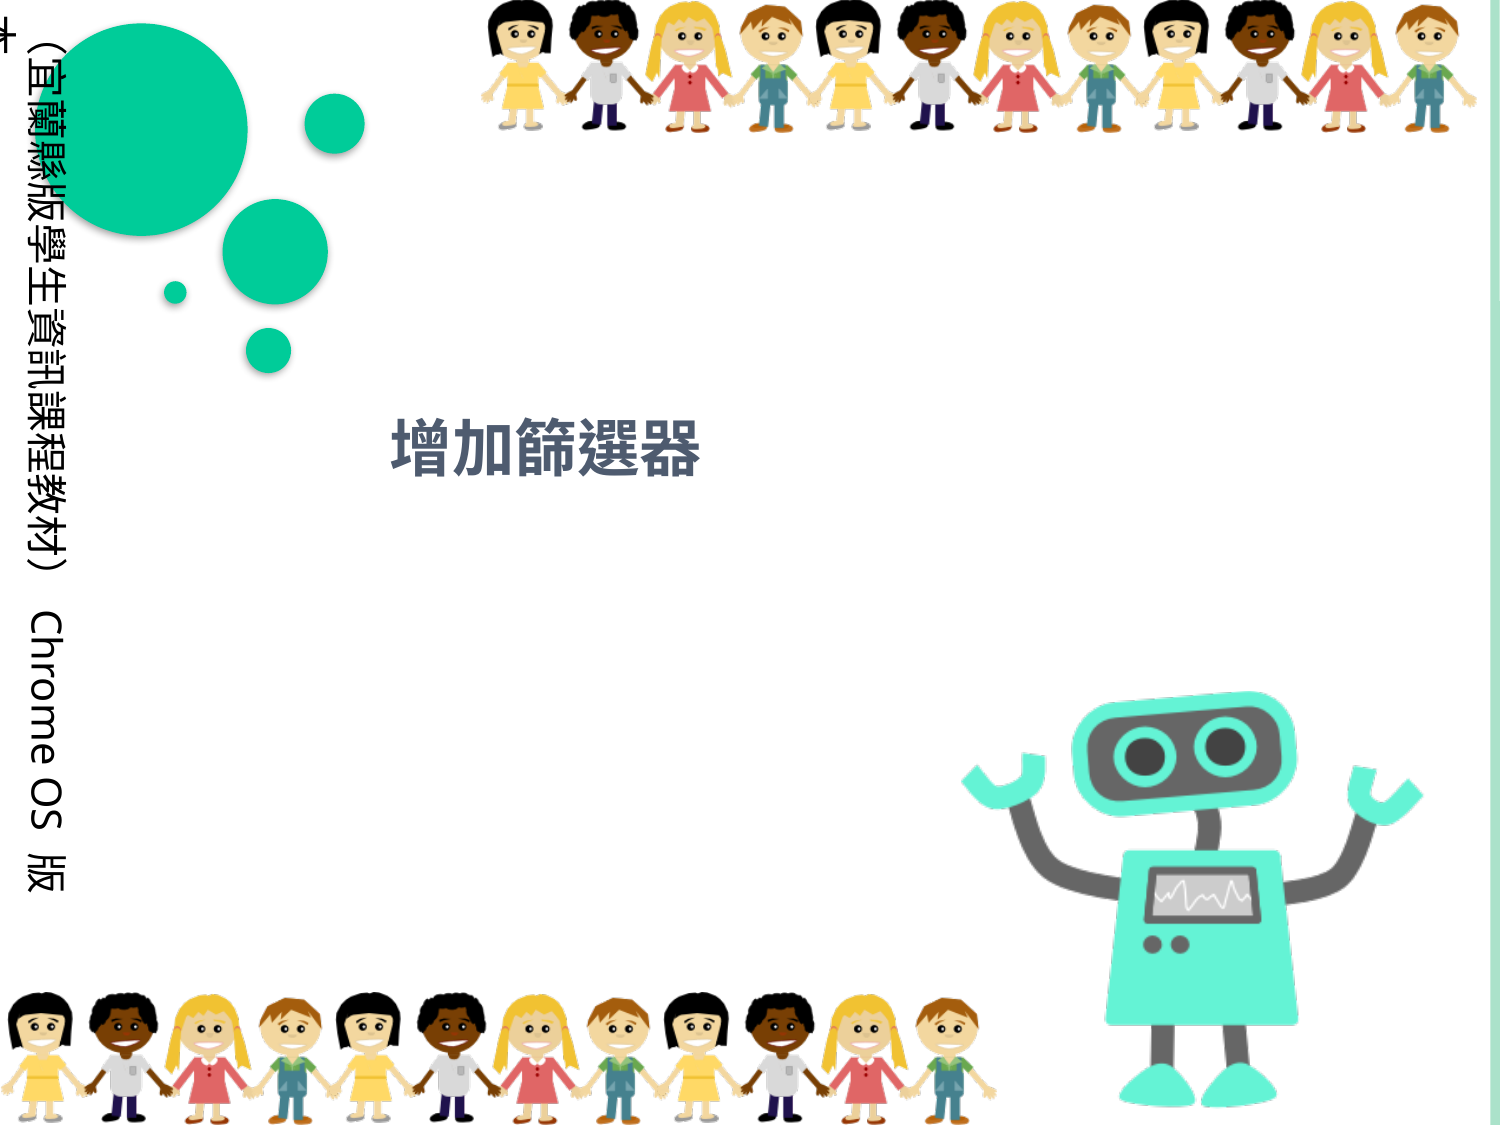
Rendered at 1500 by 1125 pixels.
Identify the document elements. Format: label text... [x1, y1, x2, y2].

picture [480, 0, 1477, 133]
title 增加篩選器 [375, 180, 1388, 492]
slide_number 3 [1400, 940, 1500, 1026]
picture [0, 691, 1425, 1125]
